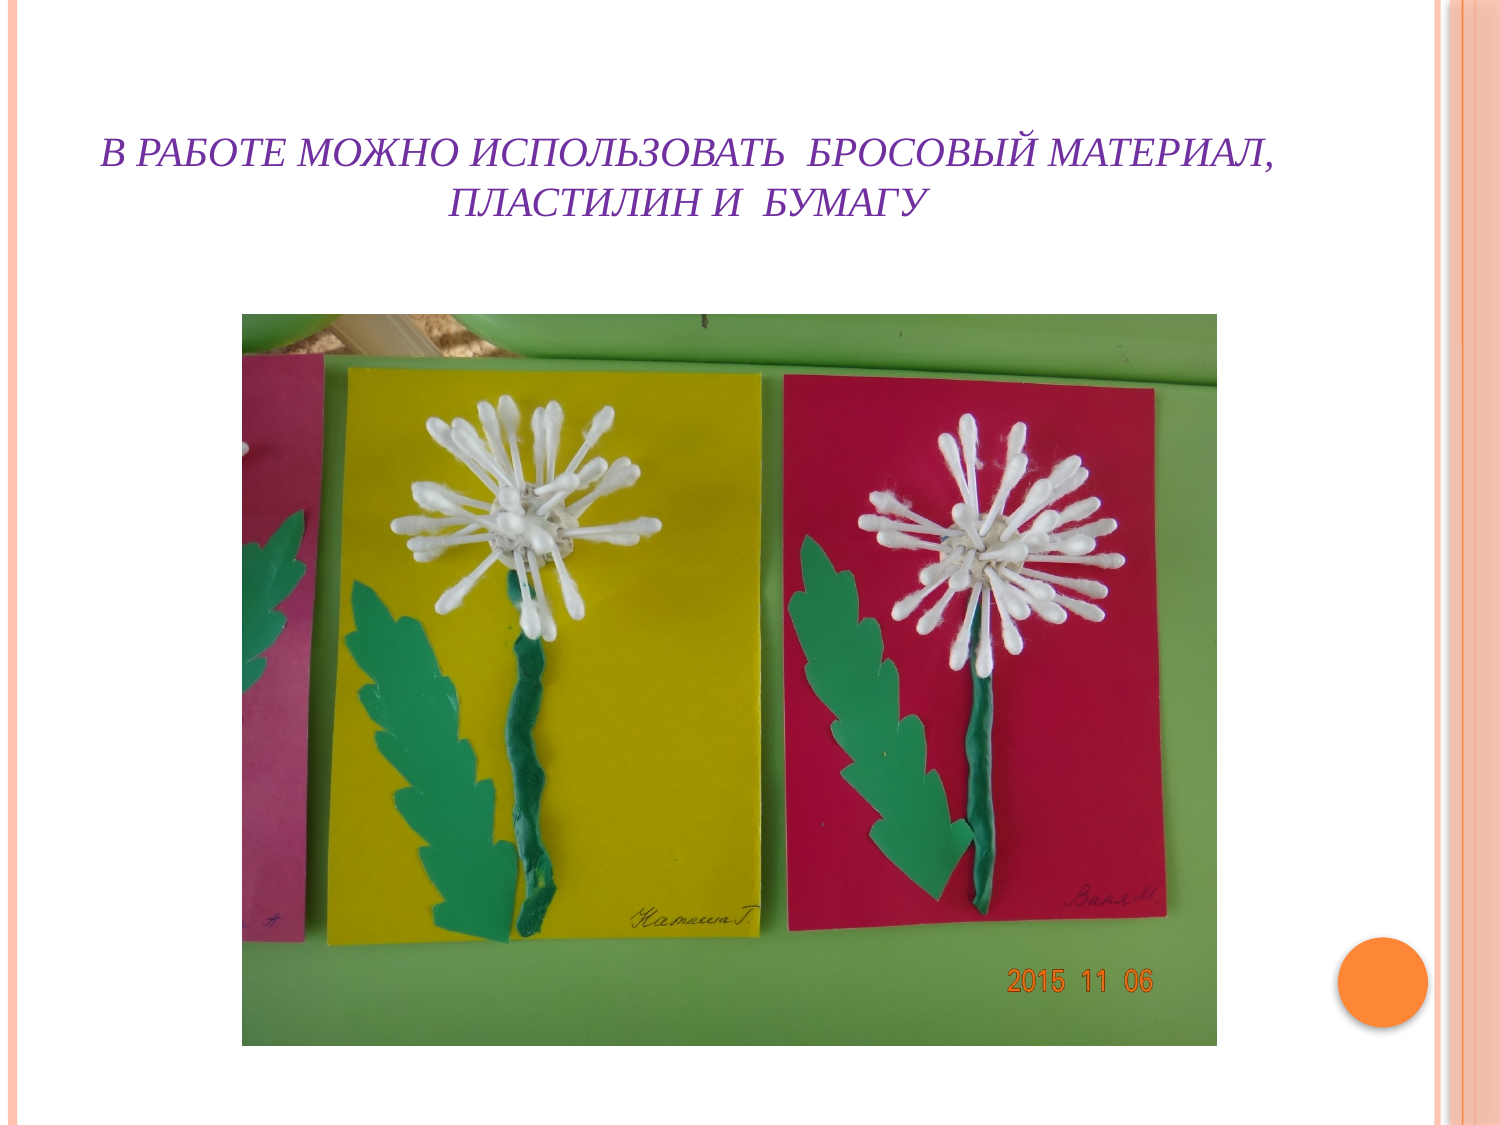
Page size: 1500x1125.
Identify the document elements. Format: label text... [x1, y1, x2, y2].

title В работе можно использовать бросовый материал, пластилин и бумагу [75, 45, 1300, 233]
picture [241, 313, 1218, 1046]
